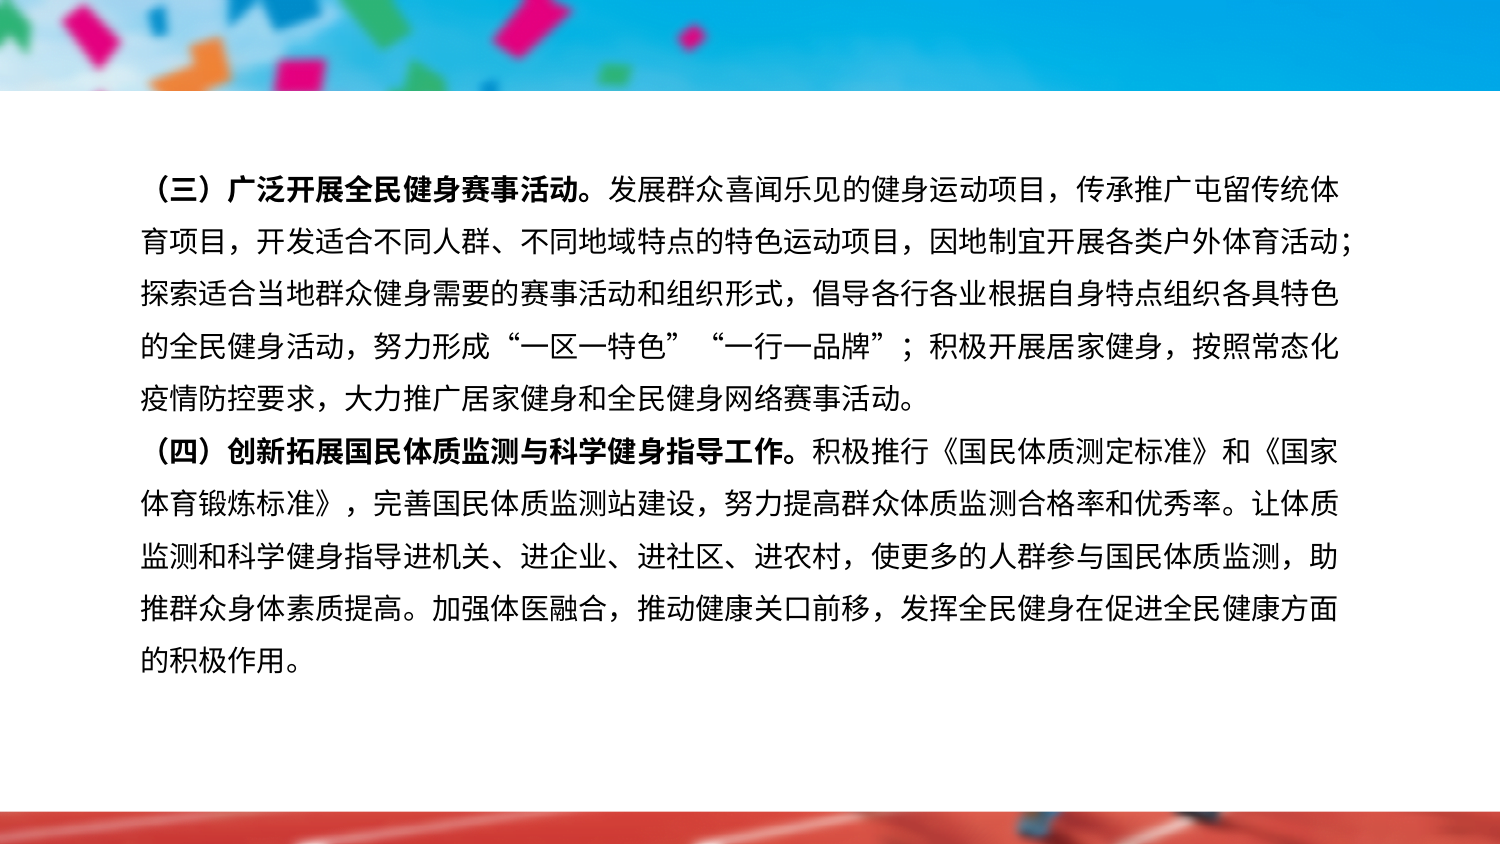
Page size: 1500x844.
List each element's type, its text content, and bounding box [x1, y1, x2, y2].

picture [0, 812, 1500, 844]
text_box （三）广泛开展全民健身赛事活动。发展群众喜闻乐见的健身运动项目，传承推广屯留传统体育项目，开发适合不同人群、不同地域特点的特色运动项目，因地制宜开展各类户外体育活动；探索适合当地群众健身需要的赛事活动和组织形式，倡导各行各业根据自身特点组织各具特色的全民健身活动，努力形成“一区一特色”“一行一品牌”；积极开展居家健身，按照常态化疫情防控要求，大力推广居家健身和全民健身网络赛事活动。 （四）创新拓展国民体质监测与科学健身指导工作。积极推行《国民体质测定标准》和《国家体育锻炼标准》，完善国民体质监测站建设，努力提高群众体质监测合格率和优秀率。让体质监测和科学健身指导进机关、进企业、进社区、进农村，使更多的人群参与国民体质监测，助推群众身体素质提高。加强体医融合，推动健康关口前移，发挥全民健身在促进全民健康方面的积极作用。 [125, 145, 1375, 685]
picture [0, 0, 1053, 91]
